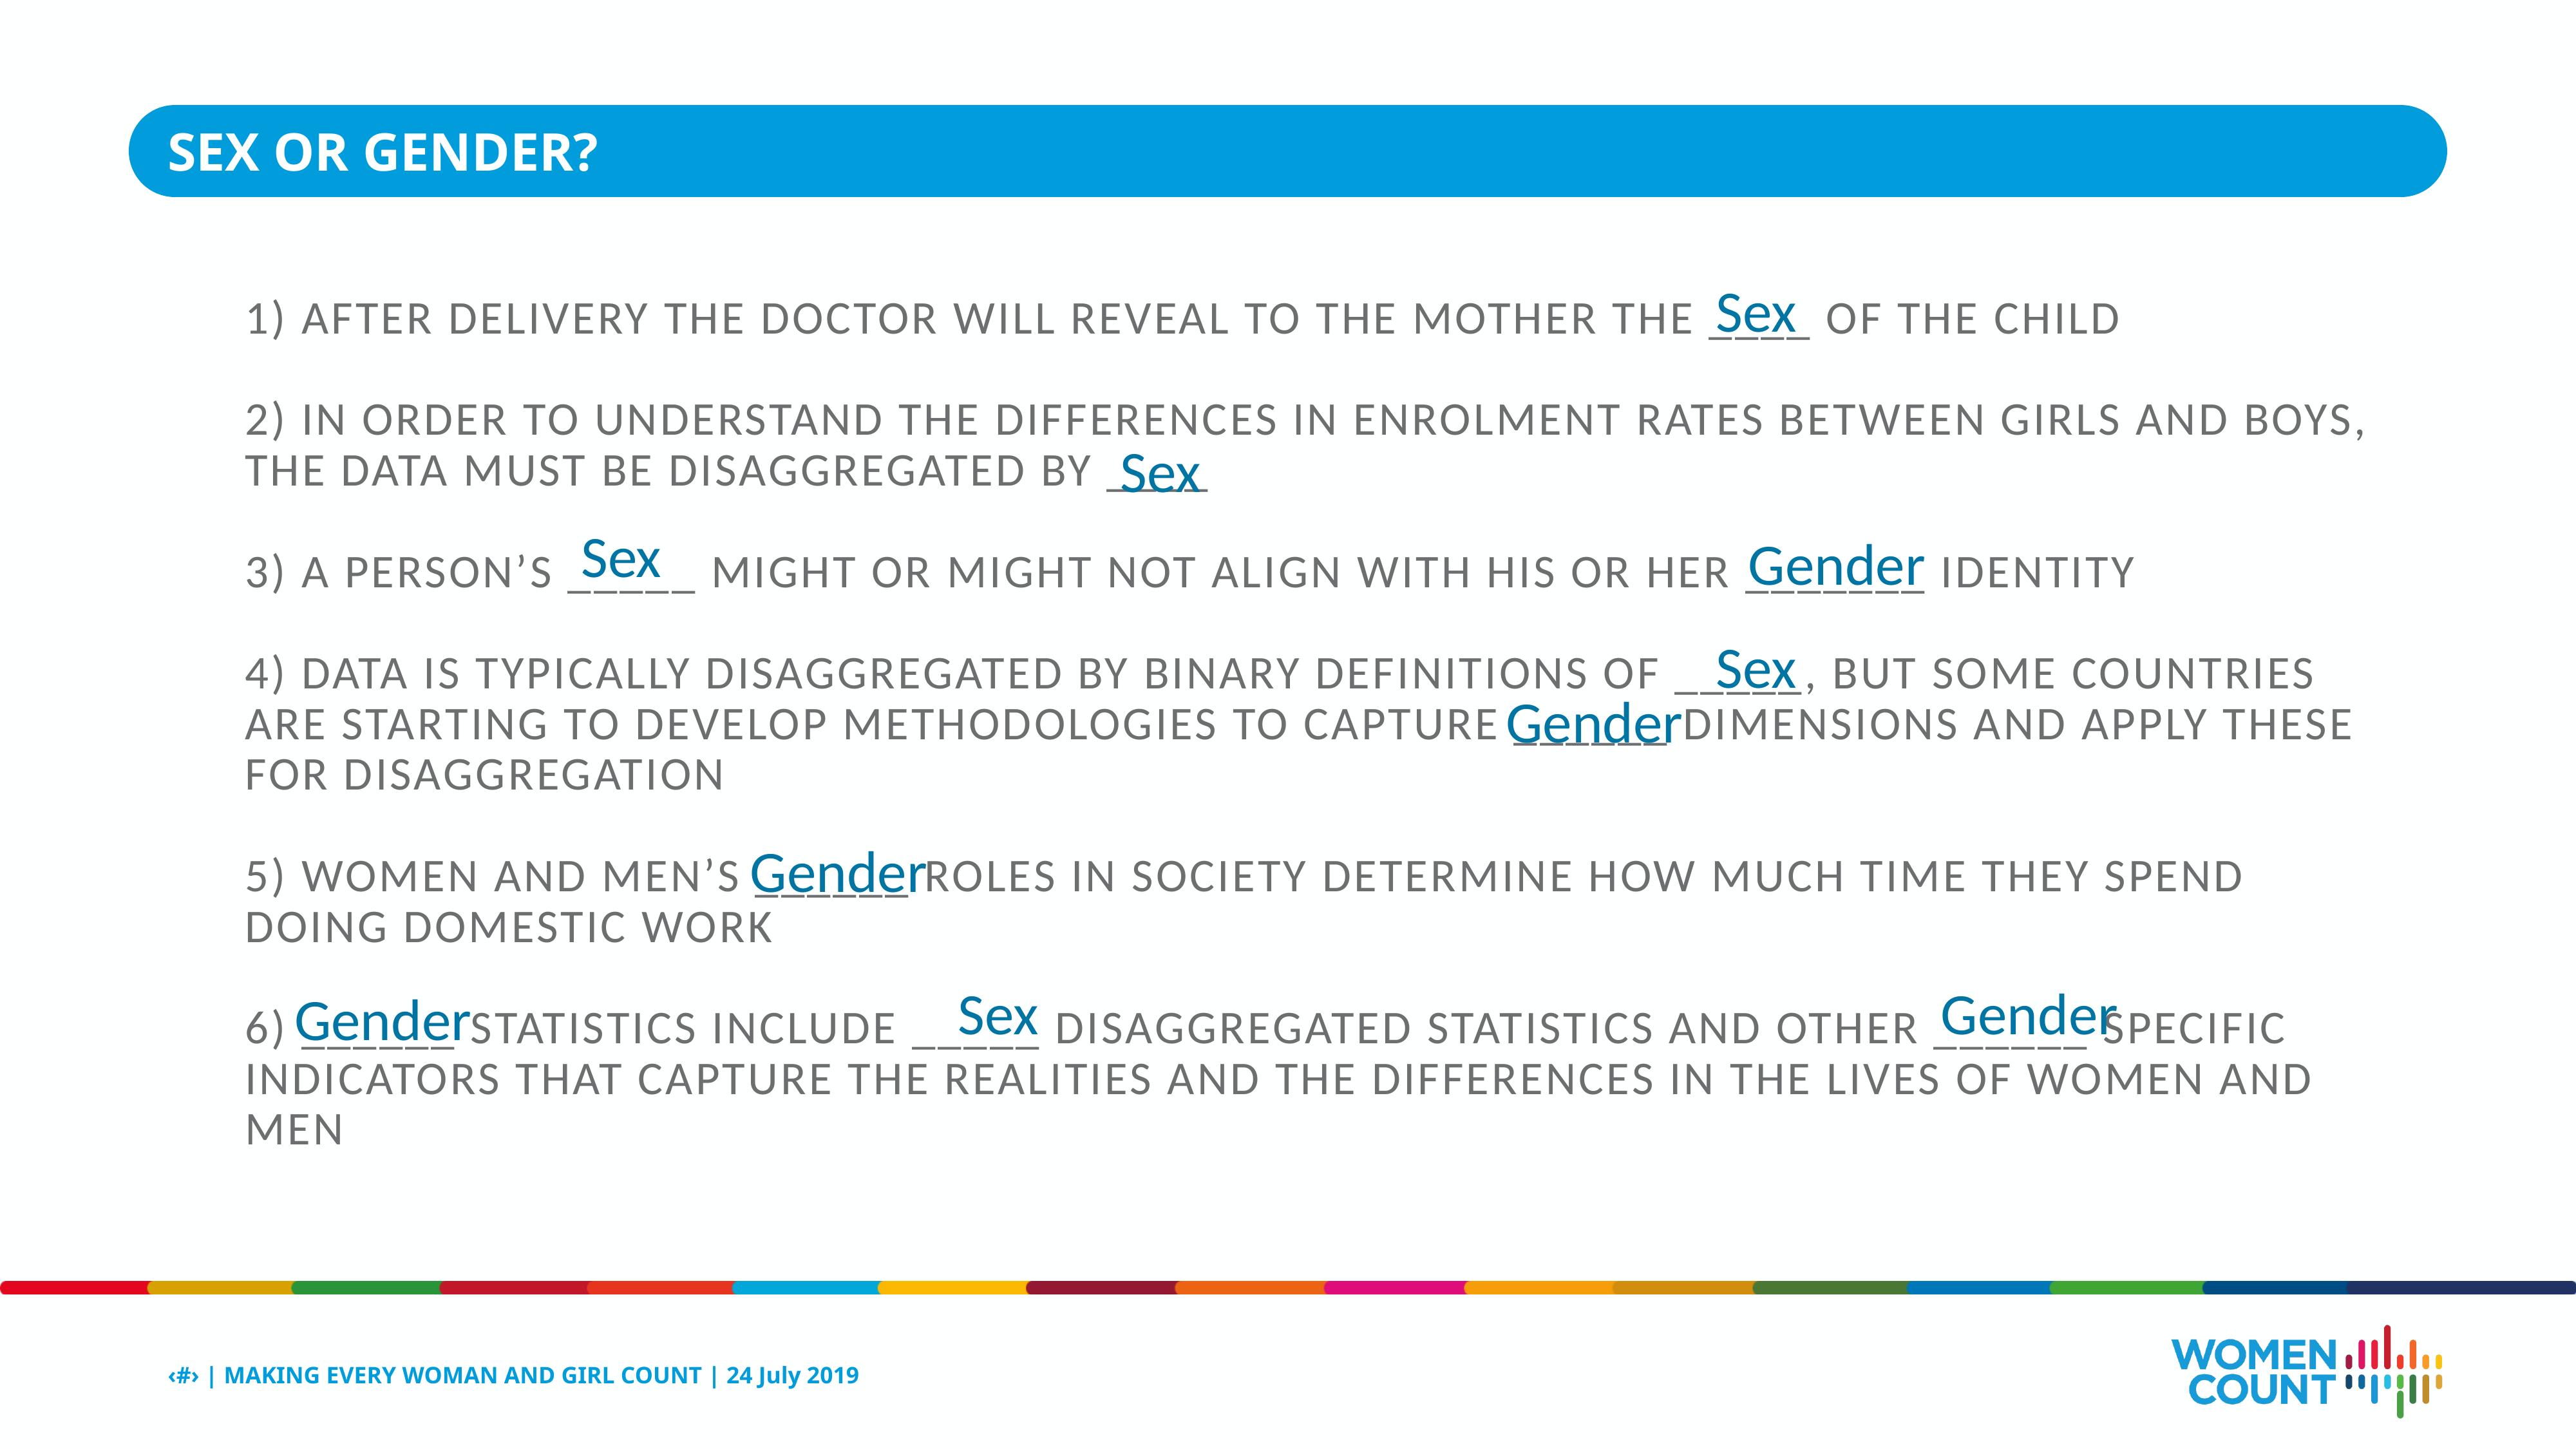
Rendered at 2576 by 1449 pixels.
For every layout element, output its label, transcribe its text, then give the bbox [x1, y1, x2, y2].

text_box Sex [948, 971, 1077, 1052]
list SEX OR GENDER? [167, 119, 2411, 182]
text_box Gender [1739, 521, 1941, 601]
text_box Gender [1496, 679, 1699, 759]
text_box Sex [1110, 429, 1240, 509]
text_box Gender [1931, 971, 2134, 1052]
text_box Sex [1706, 625, 1835, 705]
text_box Gender [285, 976, 488, 1057]
text_box Gender [740, 829, 943, 909]
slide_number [167, 1360, 1542, 1388]
text_box Sex [571, 513, 701, 594]
text_box Sex [1706, 268, 1835, 348]
text_box 1) After delivery the doctor will reveal to the mother the ____ of the child 2) In order to understand the differences in enrolment rates between girls and boys, the data must be disaggregated by ____ 3) A person’s _____ might or might not align with his or her _______ identity 4) Data is typically disaggregated by binary definitions of _____, but some countries are starting to develop methodologies to capture ______ dimensions and apply these for disaggregation 5) Women and men’s ______ roles in society determine how much time they spend doing domestic work 6) ______ statistics include _____ disaggregated statistics and other ______ specific indicators that capture the realities and the differences in the lives of women and men [225, 182, 2412, 1211]
